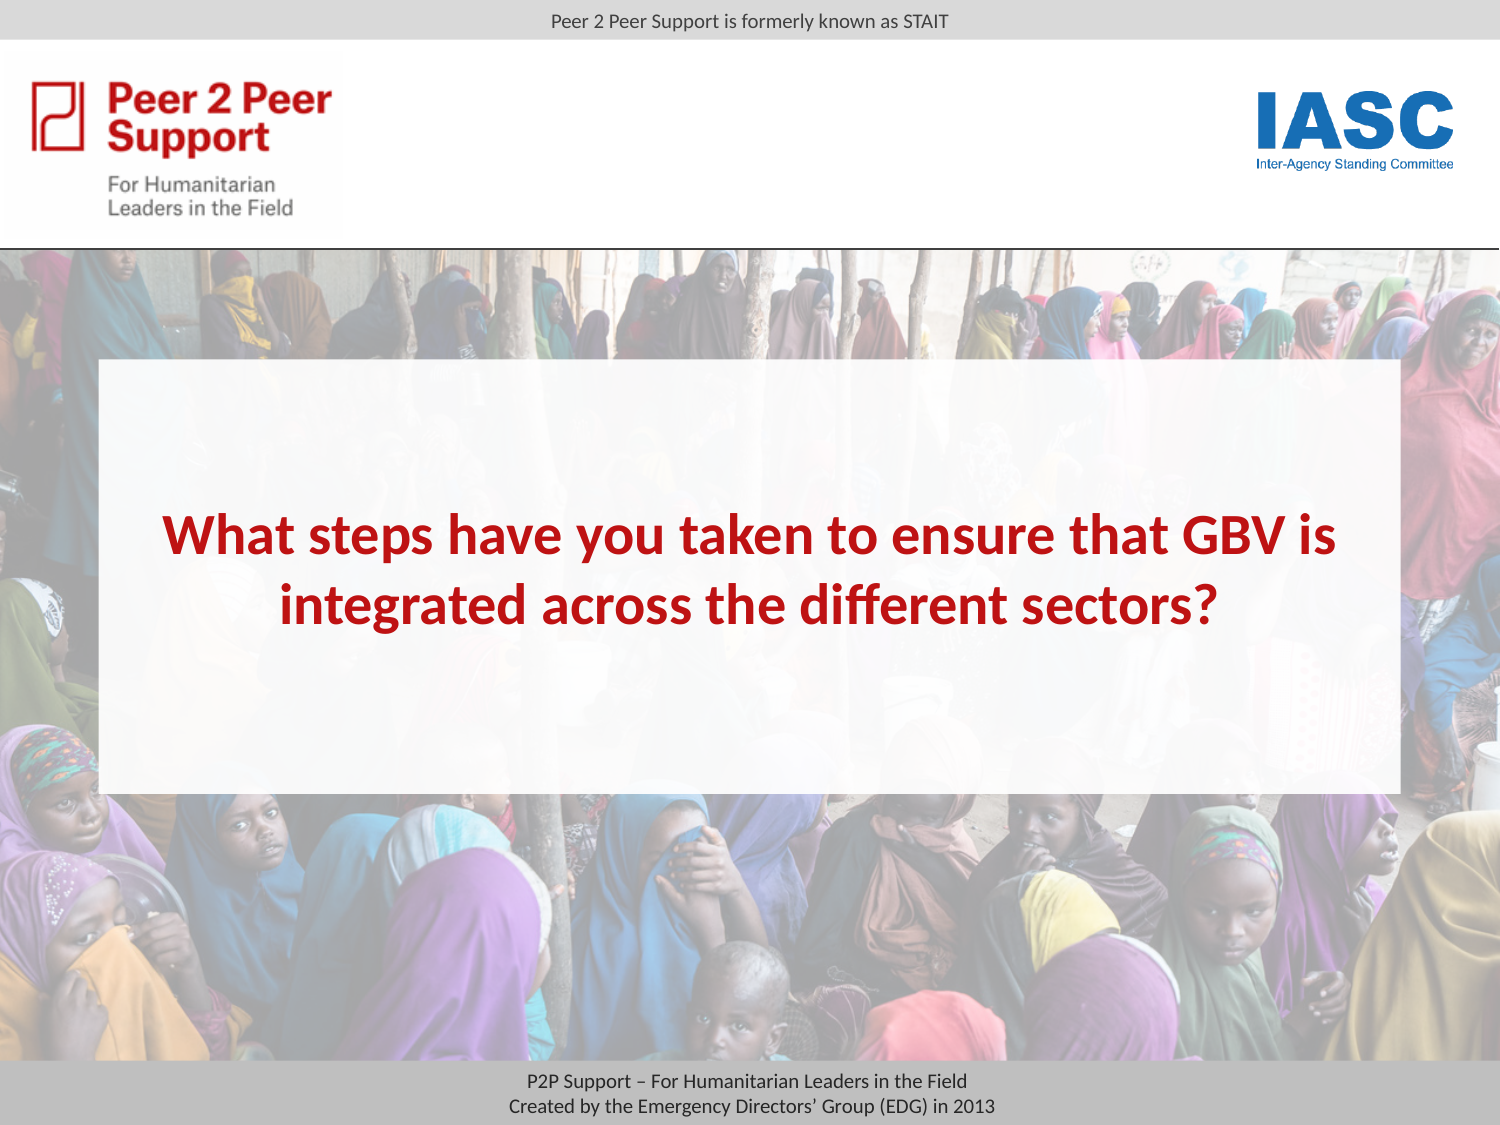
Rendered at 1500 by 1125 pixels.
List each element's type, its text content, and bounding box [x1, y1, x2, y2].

picture [0, 250, 1500, 1061]
picture [4, 50, 343, 239]
picture [1257, 91, 1454, 171]
text_box Peer 2 Peer Support is formerly known as STAIT [0, 0, 1500, 40]
text_box P2P Support – For Humanitarian Leaders in the Field Created by the Emergency Directors’ Group (EDG) in 2013 [0, 1068, 1500, 1125]
